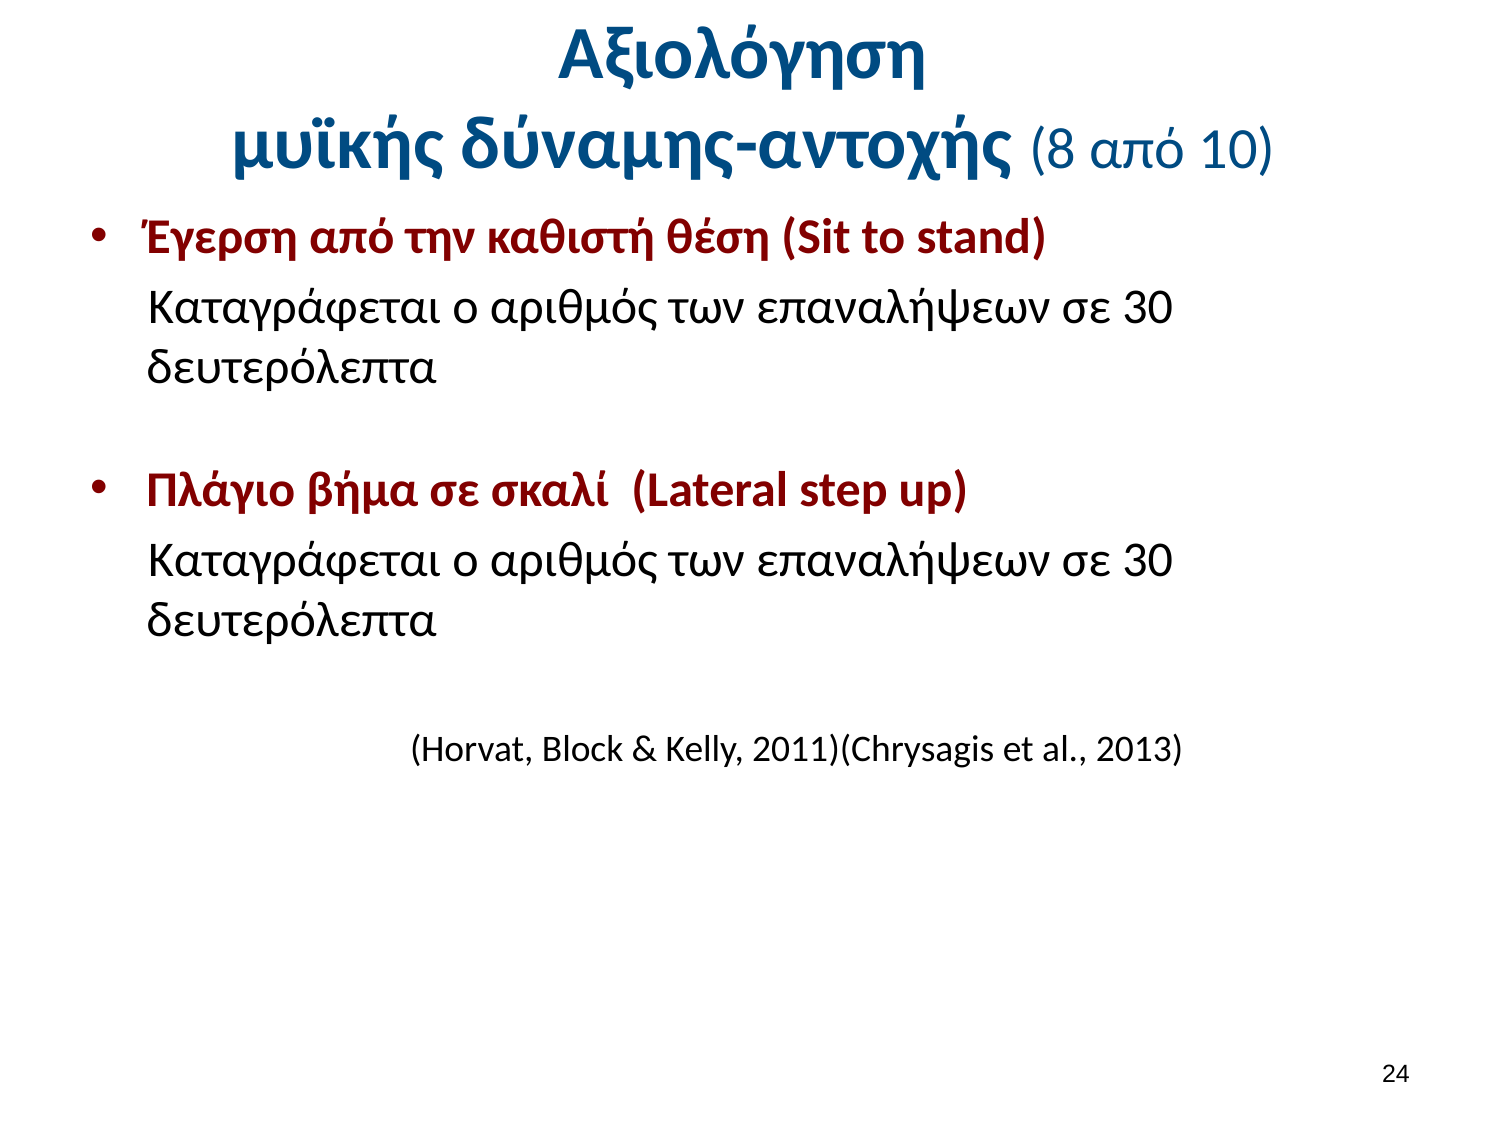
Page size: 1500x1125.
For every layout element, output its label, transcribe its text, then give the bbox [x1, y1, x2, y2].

slide_number 23 [1074, 1042, 1425, 1103]
title Αξιολόγηση μυϊκής δύναμης-αντοχής (8 από 10) [76, 19, 1427, 169]
list Έγερση από την καθιστή θέση (Sit to stand) Καταγράφεται ο αριθμός των επαναλήψεων σε 30 δευτερόλεπτα Πλάγιο βήμα σε σκαλί (Lateral step up) Καταγράφεται ο αριθμός των επαναλήψεων σε 30 δευτερόλεπτα (Horvat, Block & Kelly, 2011)(Chrysagis et al., 2013) [75, 196, 1425, 870]
